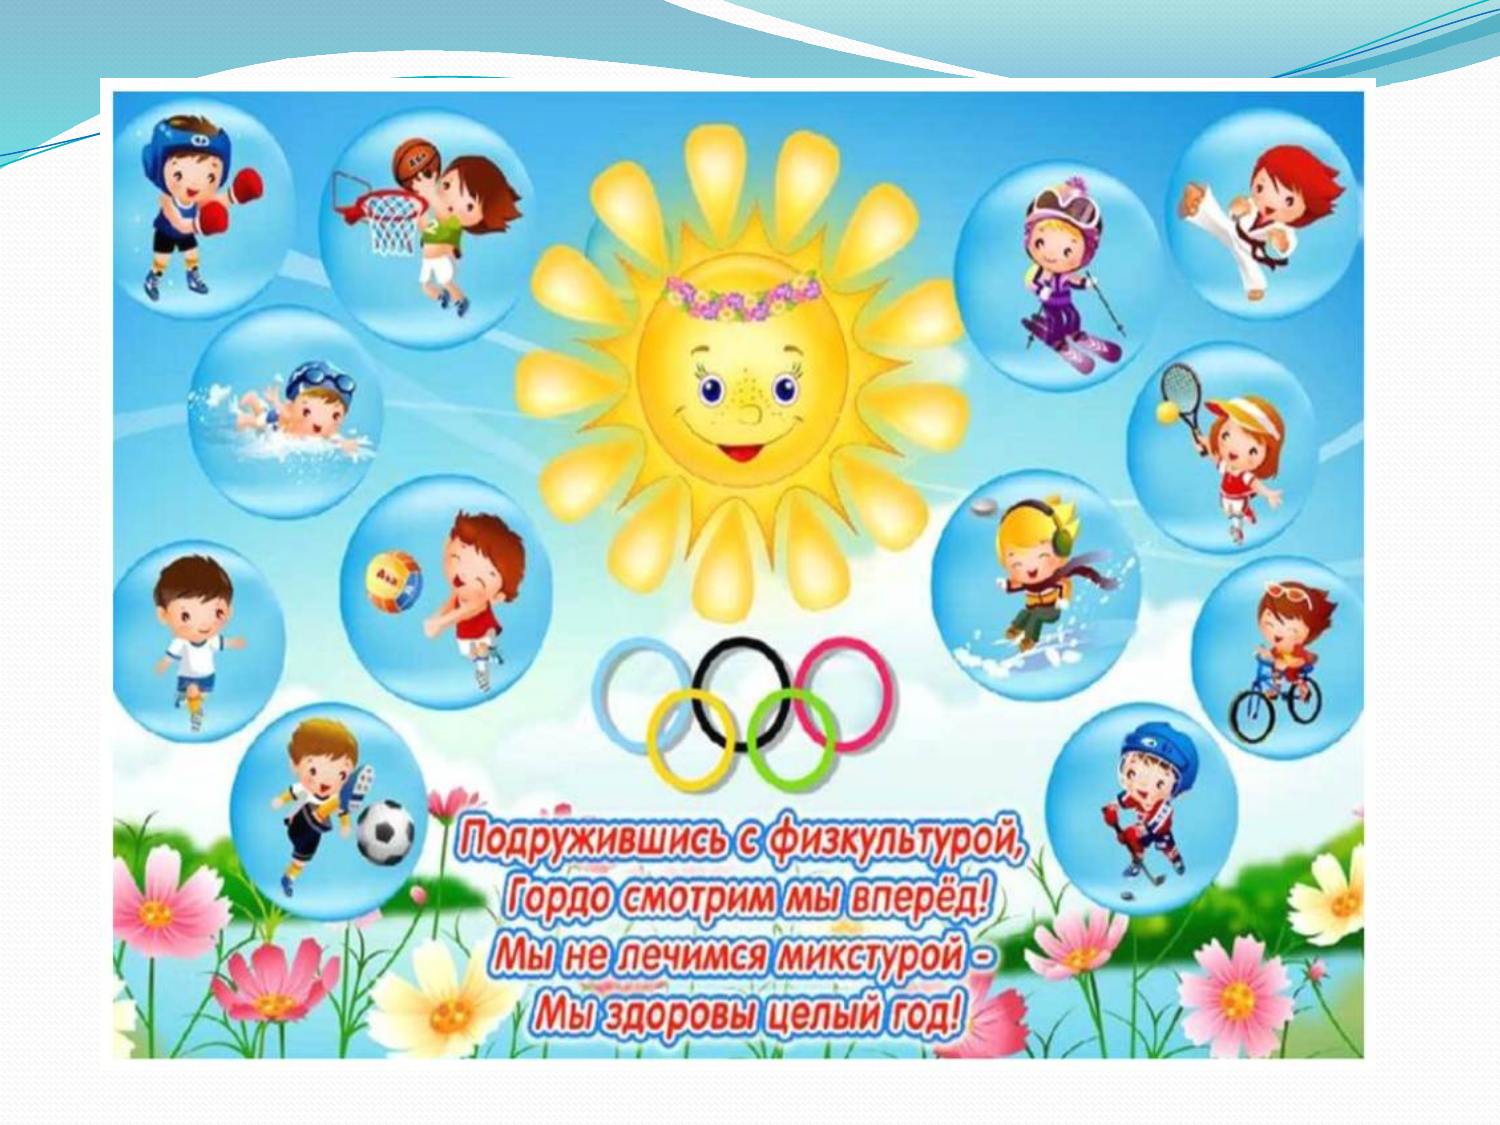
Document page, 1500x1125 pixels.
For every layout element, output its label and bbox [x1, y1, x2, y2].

picture [100, 77, 1377, 1071]
